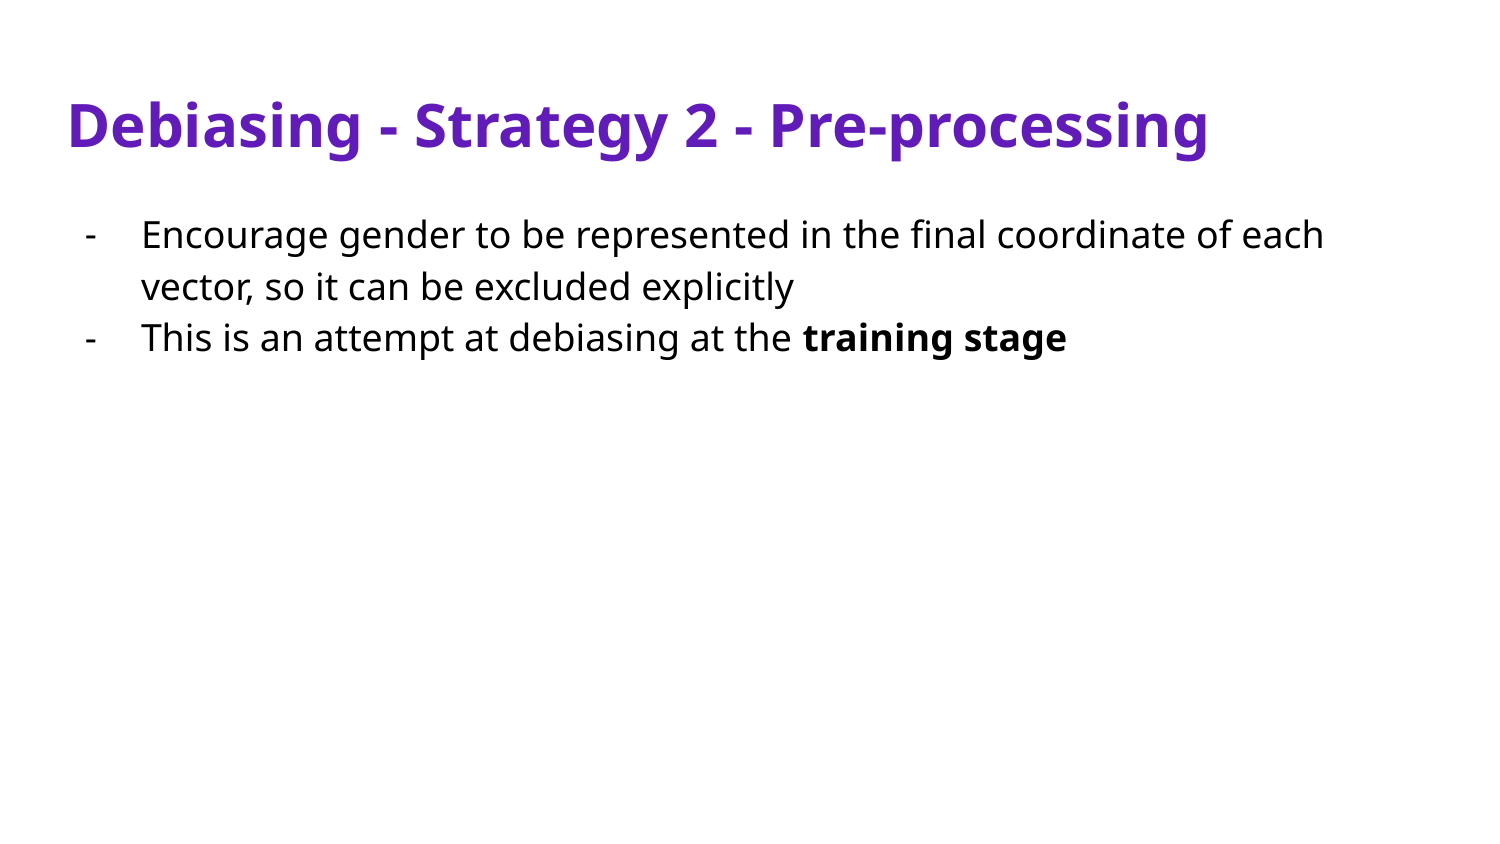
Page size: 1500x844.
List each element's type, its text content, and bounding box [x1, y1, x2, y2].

title Debiasing - Strategy 2 - Pre-processing [51, 72, 1449, 176]
list Encourage gender to be represented in the final coordinate of each vector, so it can be excluded explicitly This is an attempt at debiasing at the training stage [51, 189, 1449, 750]
